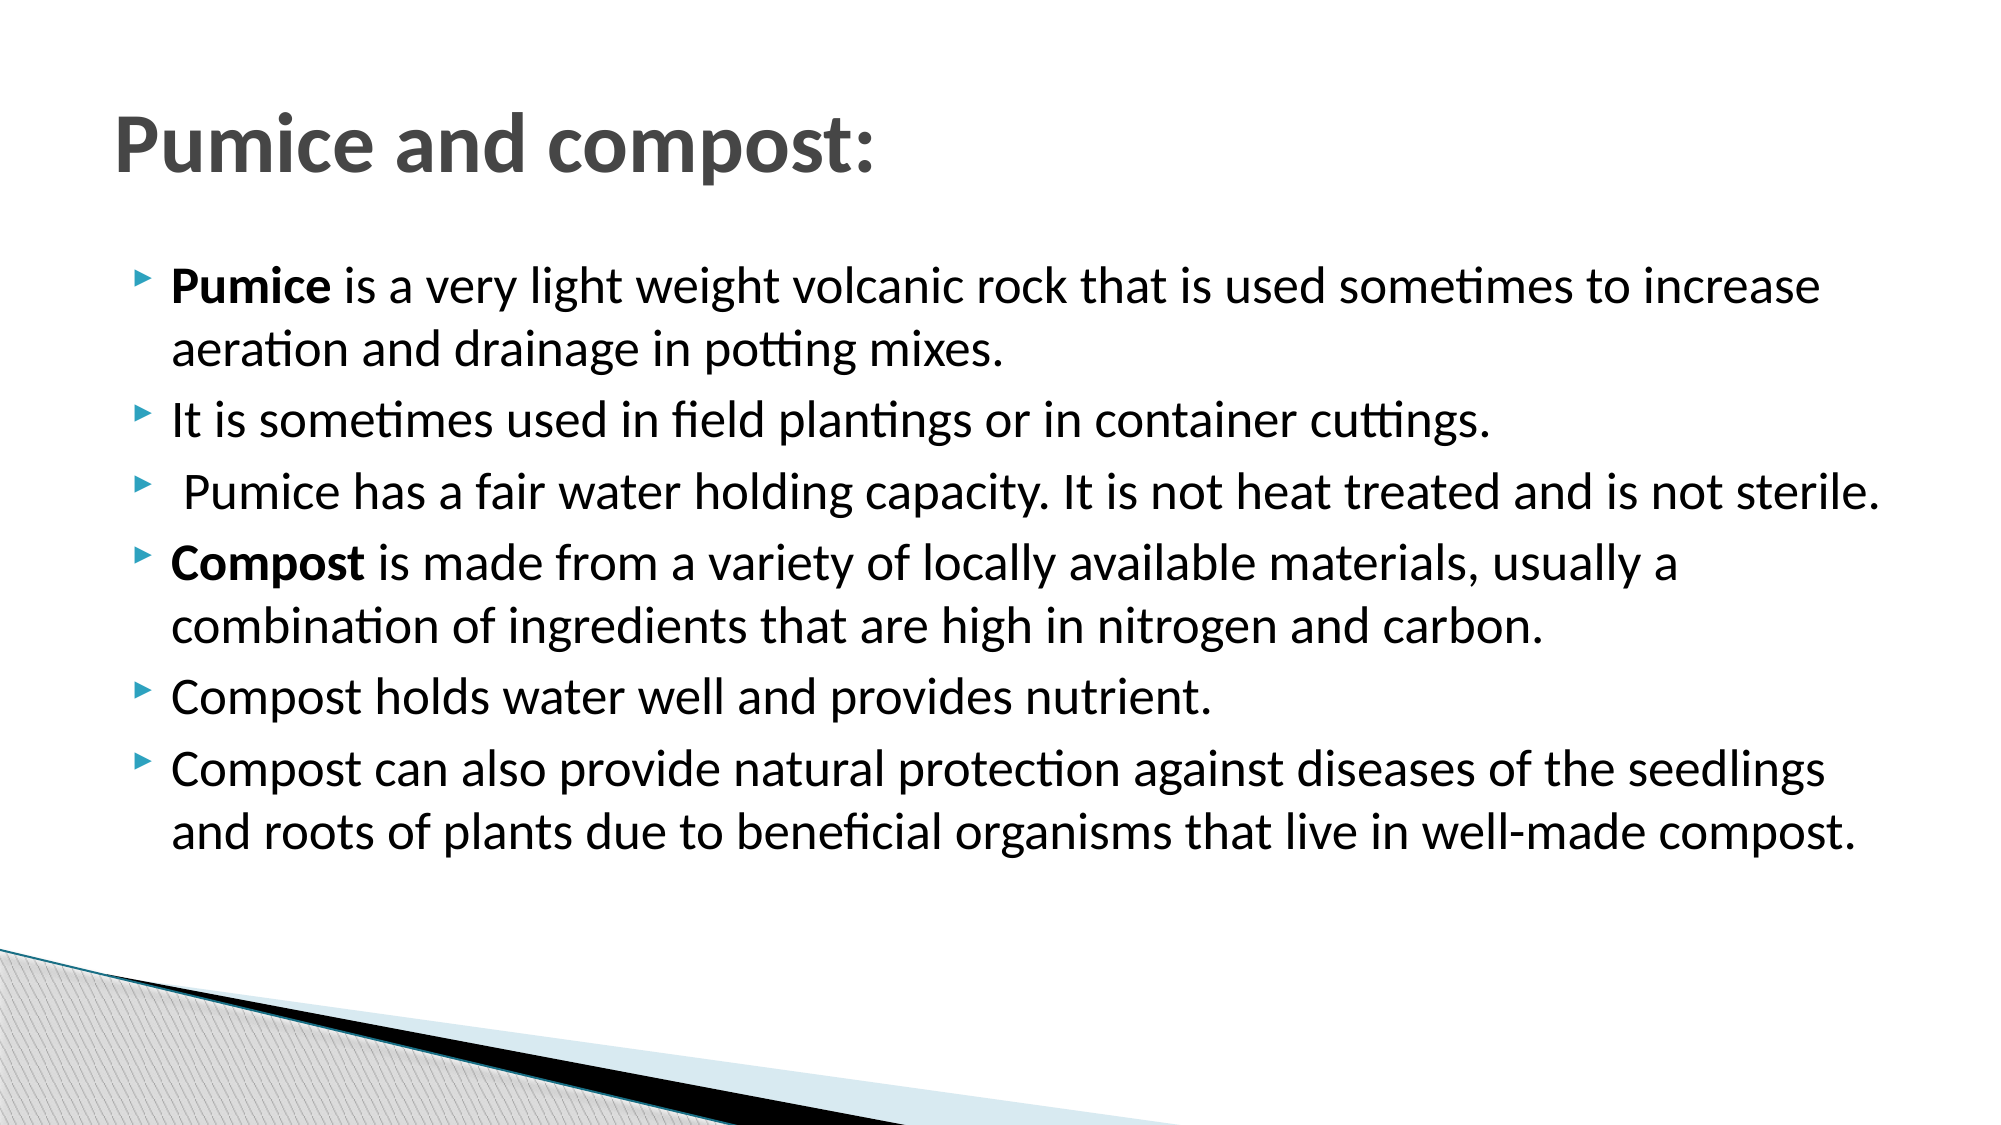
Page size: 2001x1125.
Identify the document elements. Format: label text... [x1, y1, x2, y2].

title Pumice and compost: [99, 45, 1900, 233]
list Pumice is a very light weight volcanic rock that is used sometimes to increase aeration and drainage in potting mixes. It is sometimes used in field plantings or in container cuttings. Pumice has a fair water holding capacity. It is not heat treated and is not sterile. Compost is made from a variety of locally available materials, usually a combination of ingredients that are high in nitrogen and carbon. Compost holds water well and provides nutrient. Compost can also provide natural protection against diseases of the seedlings and roots of plants due to beneficial organisms that live in well-made compost. [99, 243, 1900, 986]
